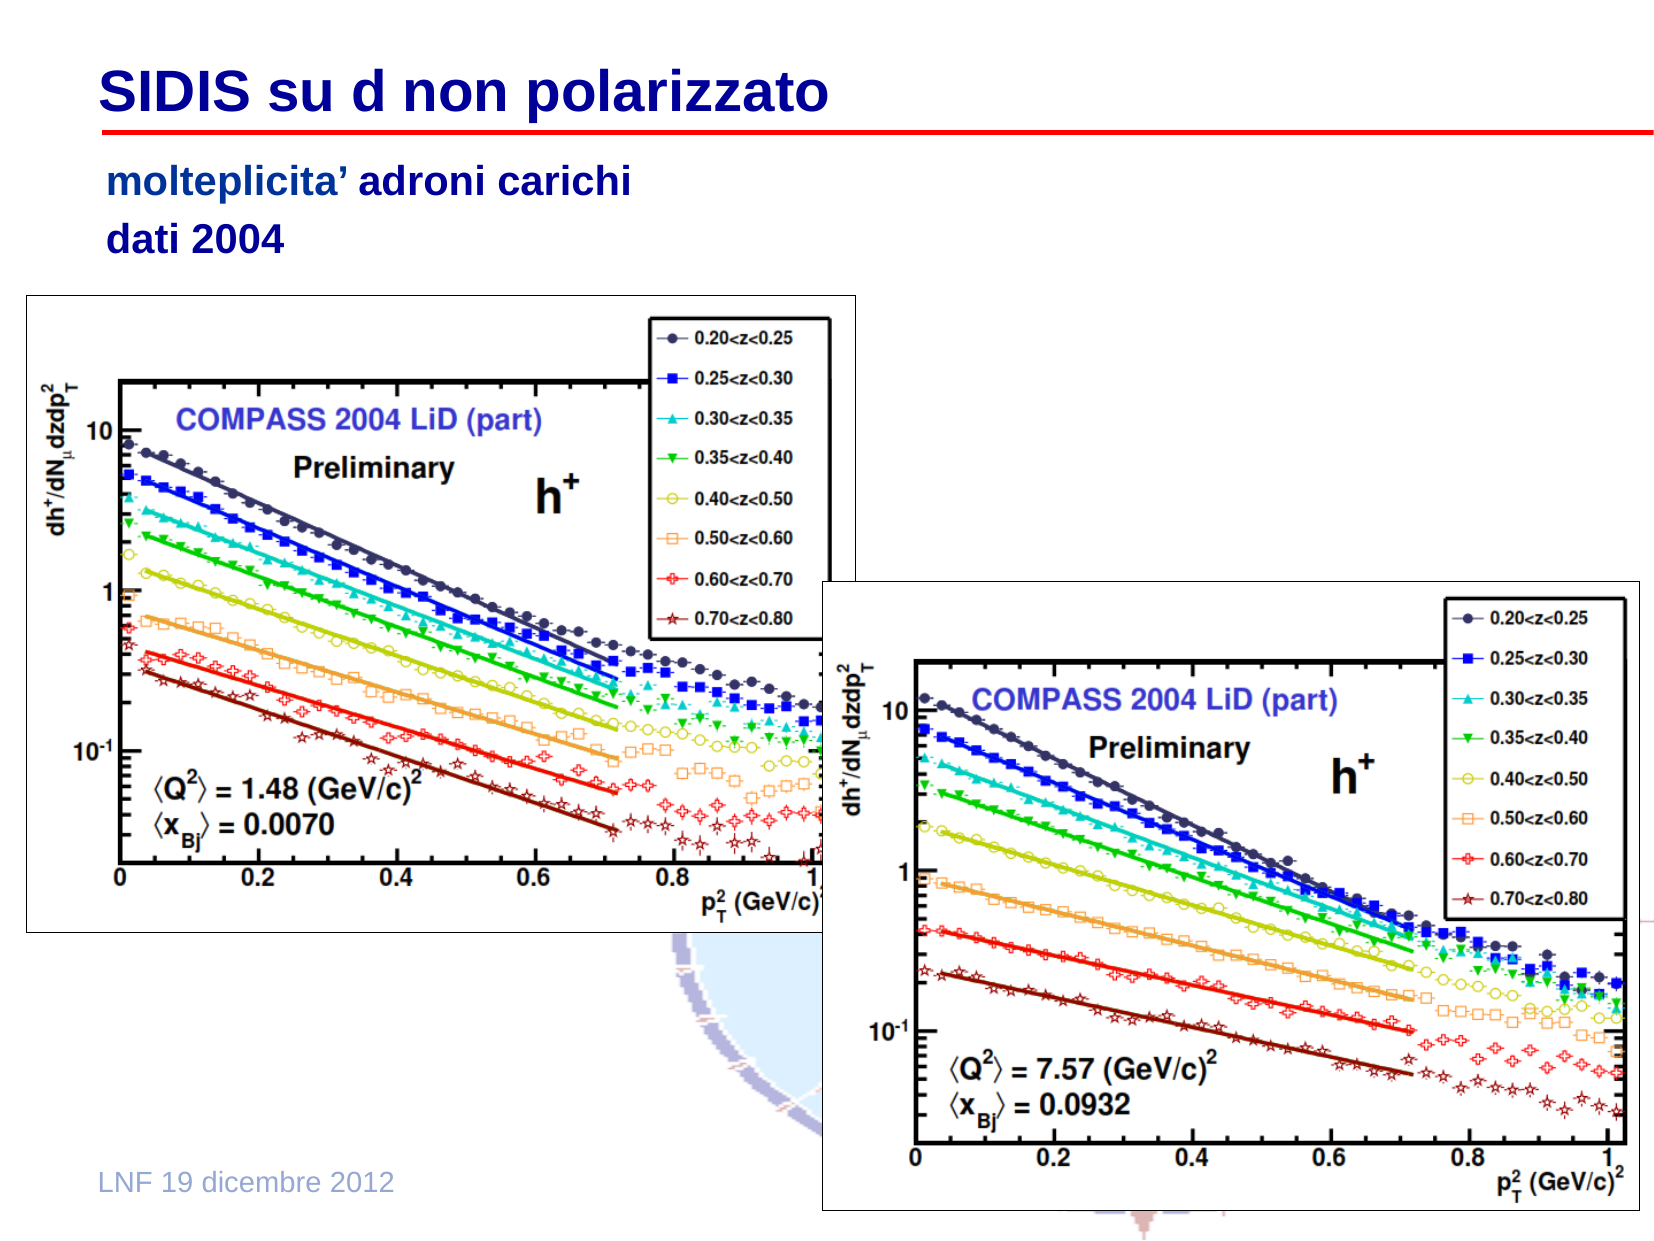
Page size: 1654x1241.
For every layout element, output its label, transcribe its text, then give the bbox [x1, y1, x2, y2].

picture [26, 295, 1640, 1211]
slide_number LNF 19 dicembre 2012 [82, 1149, 469, 1216]
text_box Gluon, sea and valence quarks [633, 602, 1654, 1240]
text_box SIDIS su d non polarizzato [82, 44, 1540, 132]
text_box molteplicita’ adroni carichi dati 2004 [89, 144, 1215, 283]
